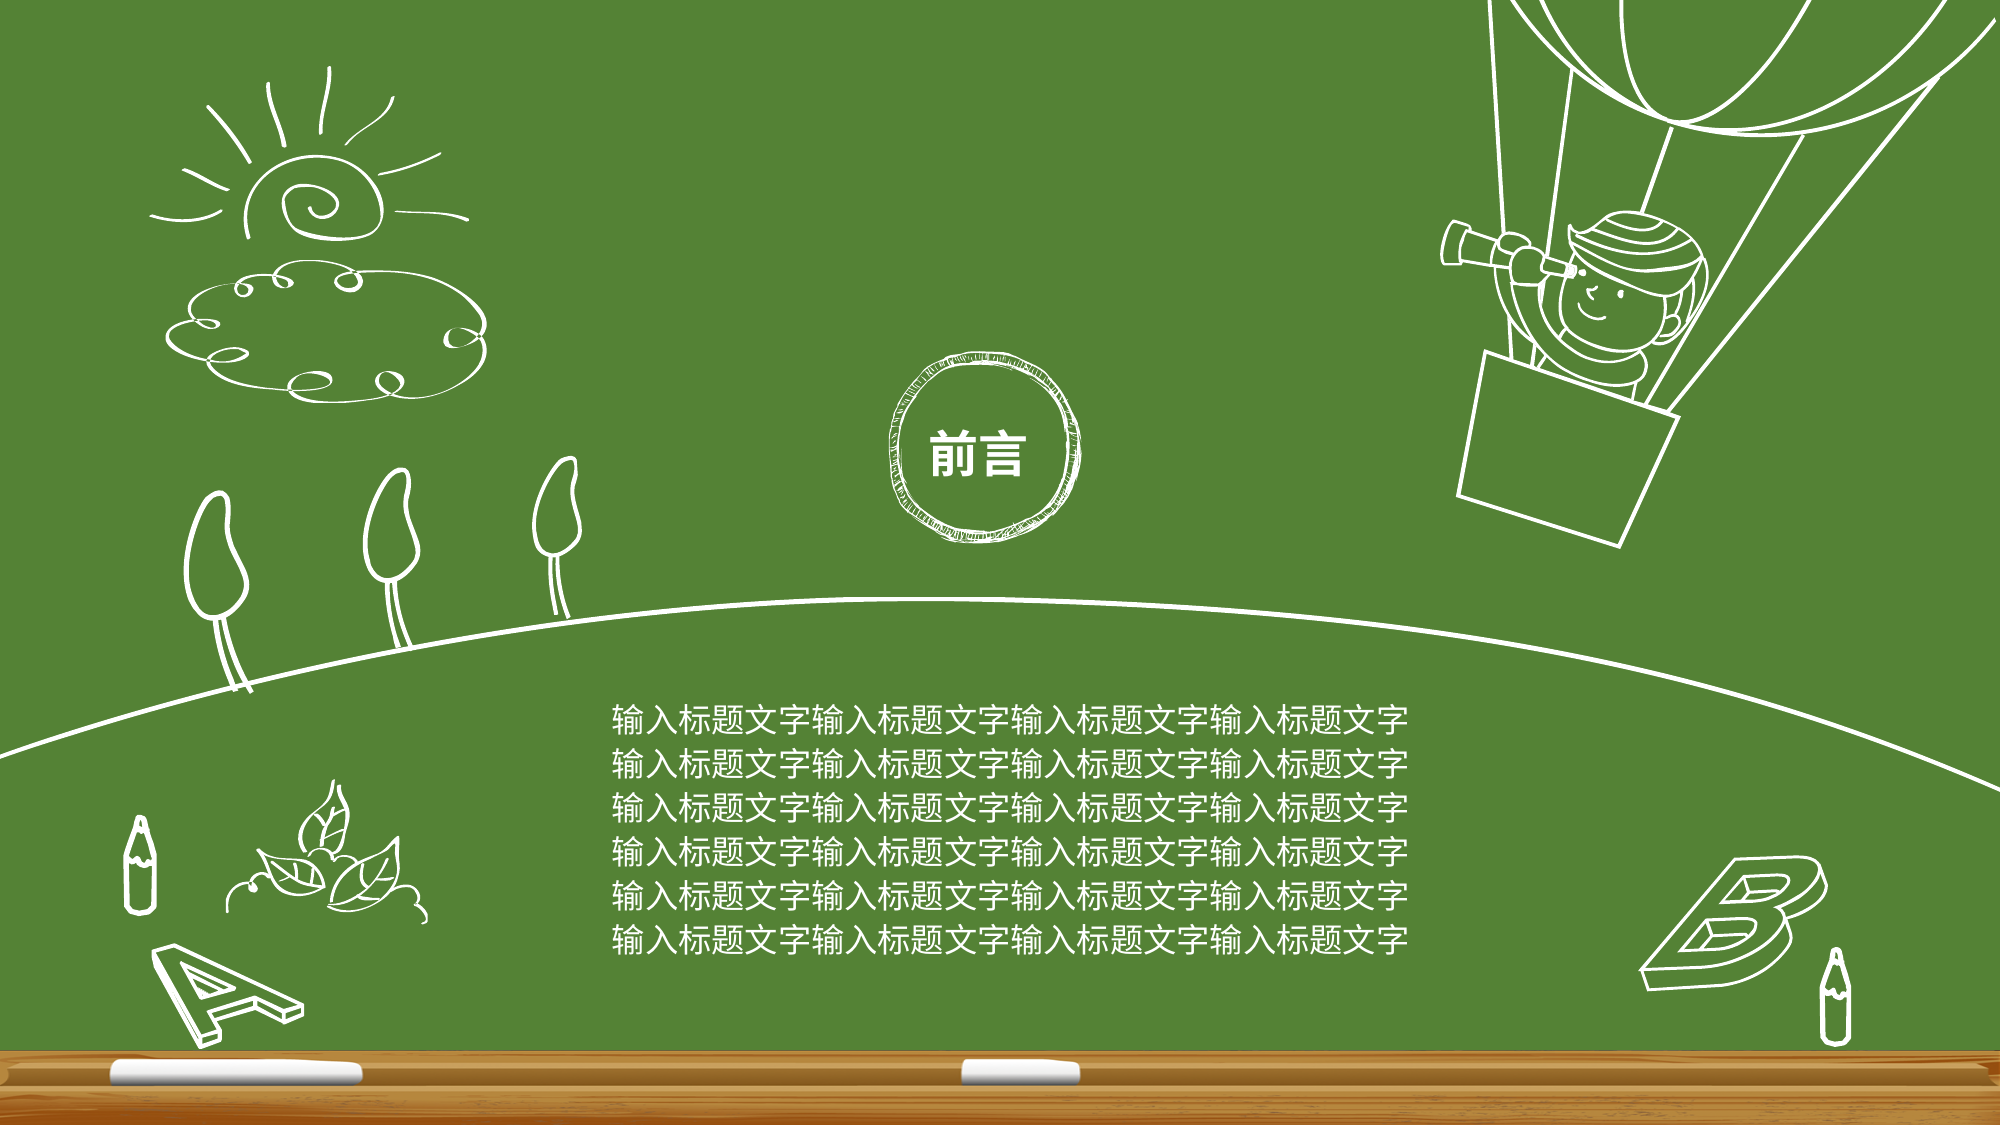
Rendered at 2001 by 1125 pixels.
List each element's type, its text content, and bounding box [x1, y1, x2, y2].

picture [123, 814, 157, 917]
picture [0, 468, 2000, 925]
text_box 输入标题文字输入标题文字输入标题文字输入标题文字 输入标题文字输入标题文字输入标题文字输入标题文字 输入标题文字输入标题文字输入标题文字输入标题文字 输入标题文字输入标题文字输入标题文字输入标题文字 输入标题文字输入标题文字输入标题文字输入标题文字 输入标题文字输入标题文字输入标题文字输入标题文字 [597, 797, 1441, 1016]
picture [0, 942, 2000, 1125]
picture [165, 260, 488, 403]
picture [148, 66, 469, 241]
picture [1440, 0, 1997, 550]
picture [888, 351, 1082, 544]
picture [1637, 855, 1852, 1047]
